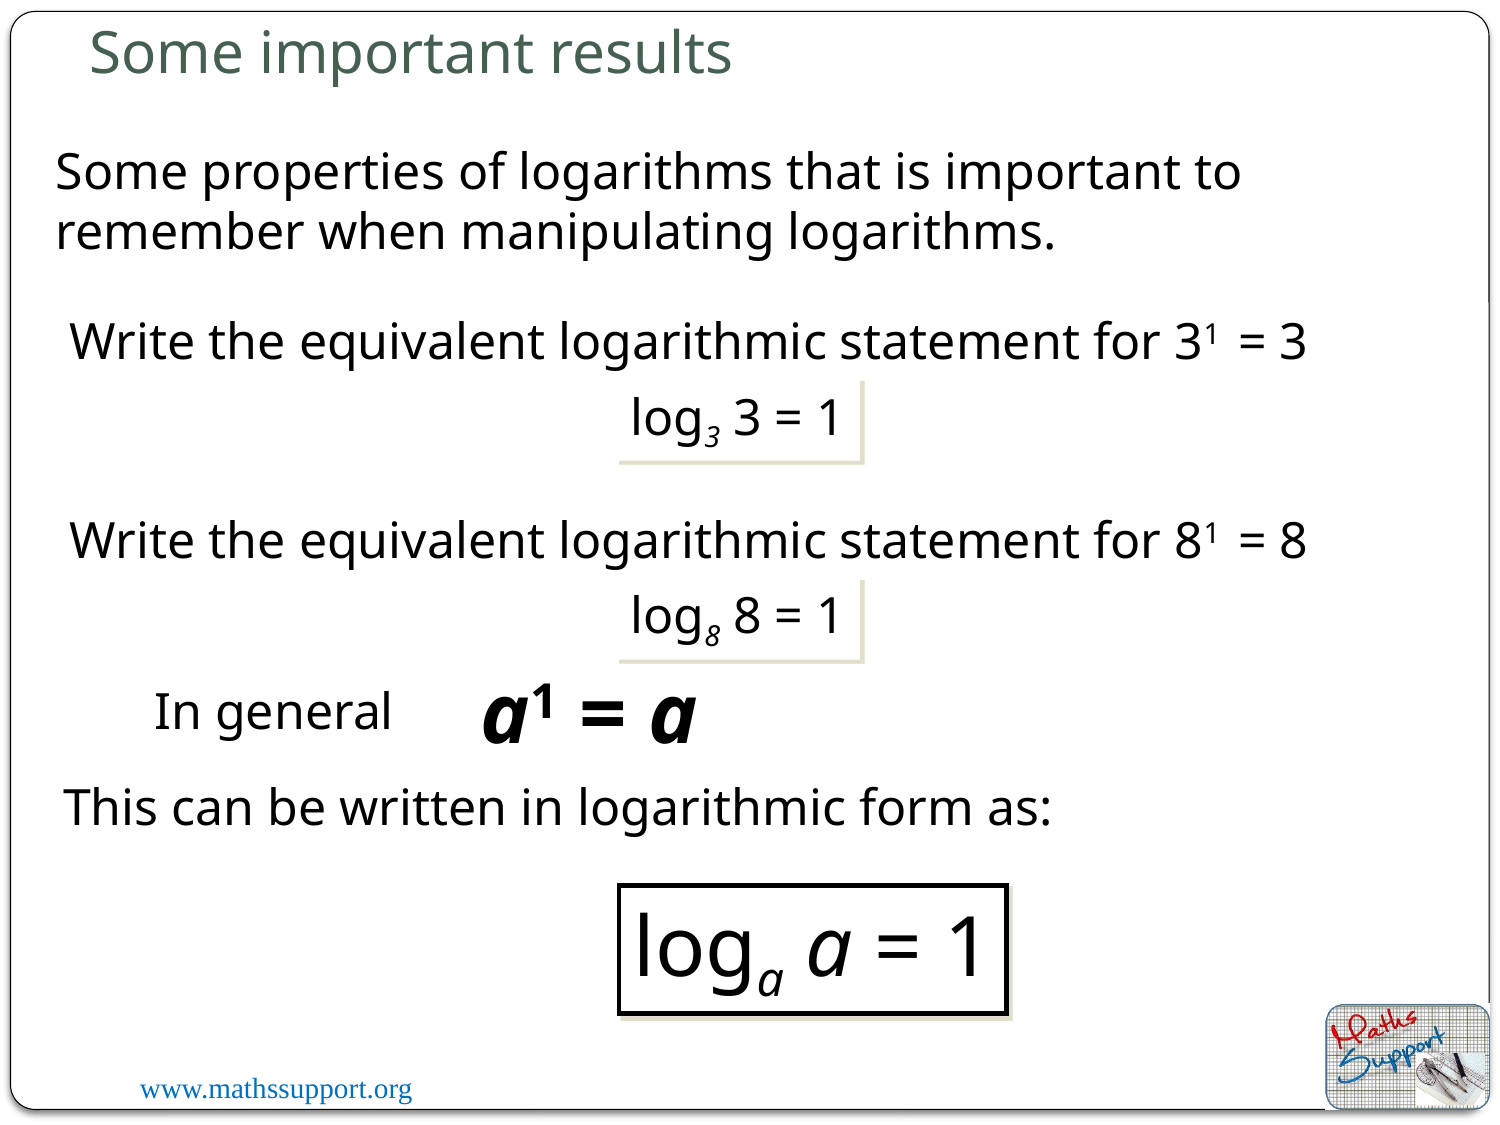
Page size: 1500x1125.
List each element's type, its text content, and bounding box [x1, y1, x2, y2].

text_box log3 3 = 1 [615, 377, 860, 461]
text_box In general [139, 672, 445, 748]
text_box loga a = 1 [618, 885, 1007, 1014]
text_box log8 8 = 1 [615, 576, 860, 660]
text_box Some important results [74, 7, 1425, 100]
text_box Some properties of logarithms that is important to remember when manipulating logarithms. [41, 132, 1415, 267]
text_box [1323, 1003, 1485, 1109]
text_box = 3 [1223, 301, 1324, 377]
picture [1325, 1003, 1490, 1110]
text_box Write the equivalent logarithmic statement for 31 [55, 301, 1223, 377]
text_box = 8 [1223, 500, 1324, 576]
text_box This can be written in logarithmic form as: [48, 768, 1069, 844]
text_box [131, 1067, 421, 1109]
text_box a1 = a [465, 652, 713, 768]
text_box Write the equivalent logarithmic statement for 81 [55, 500, 1223, 576]
